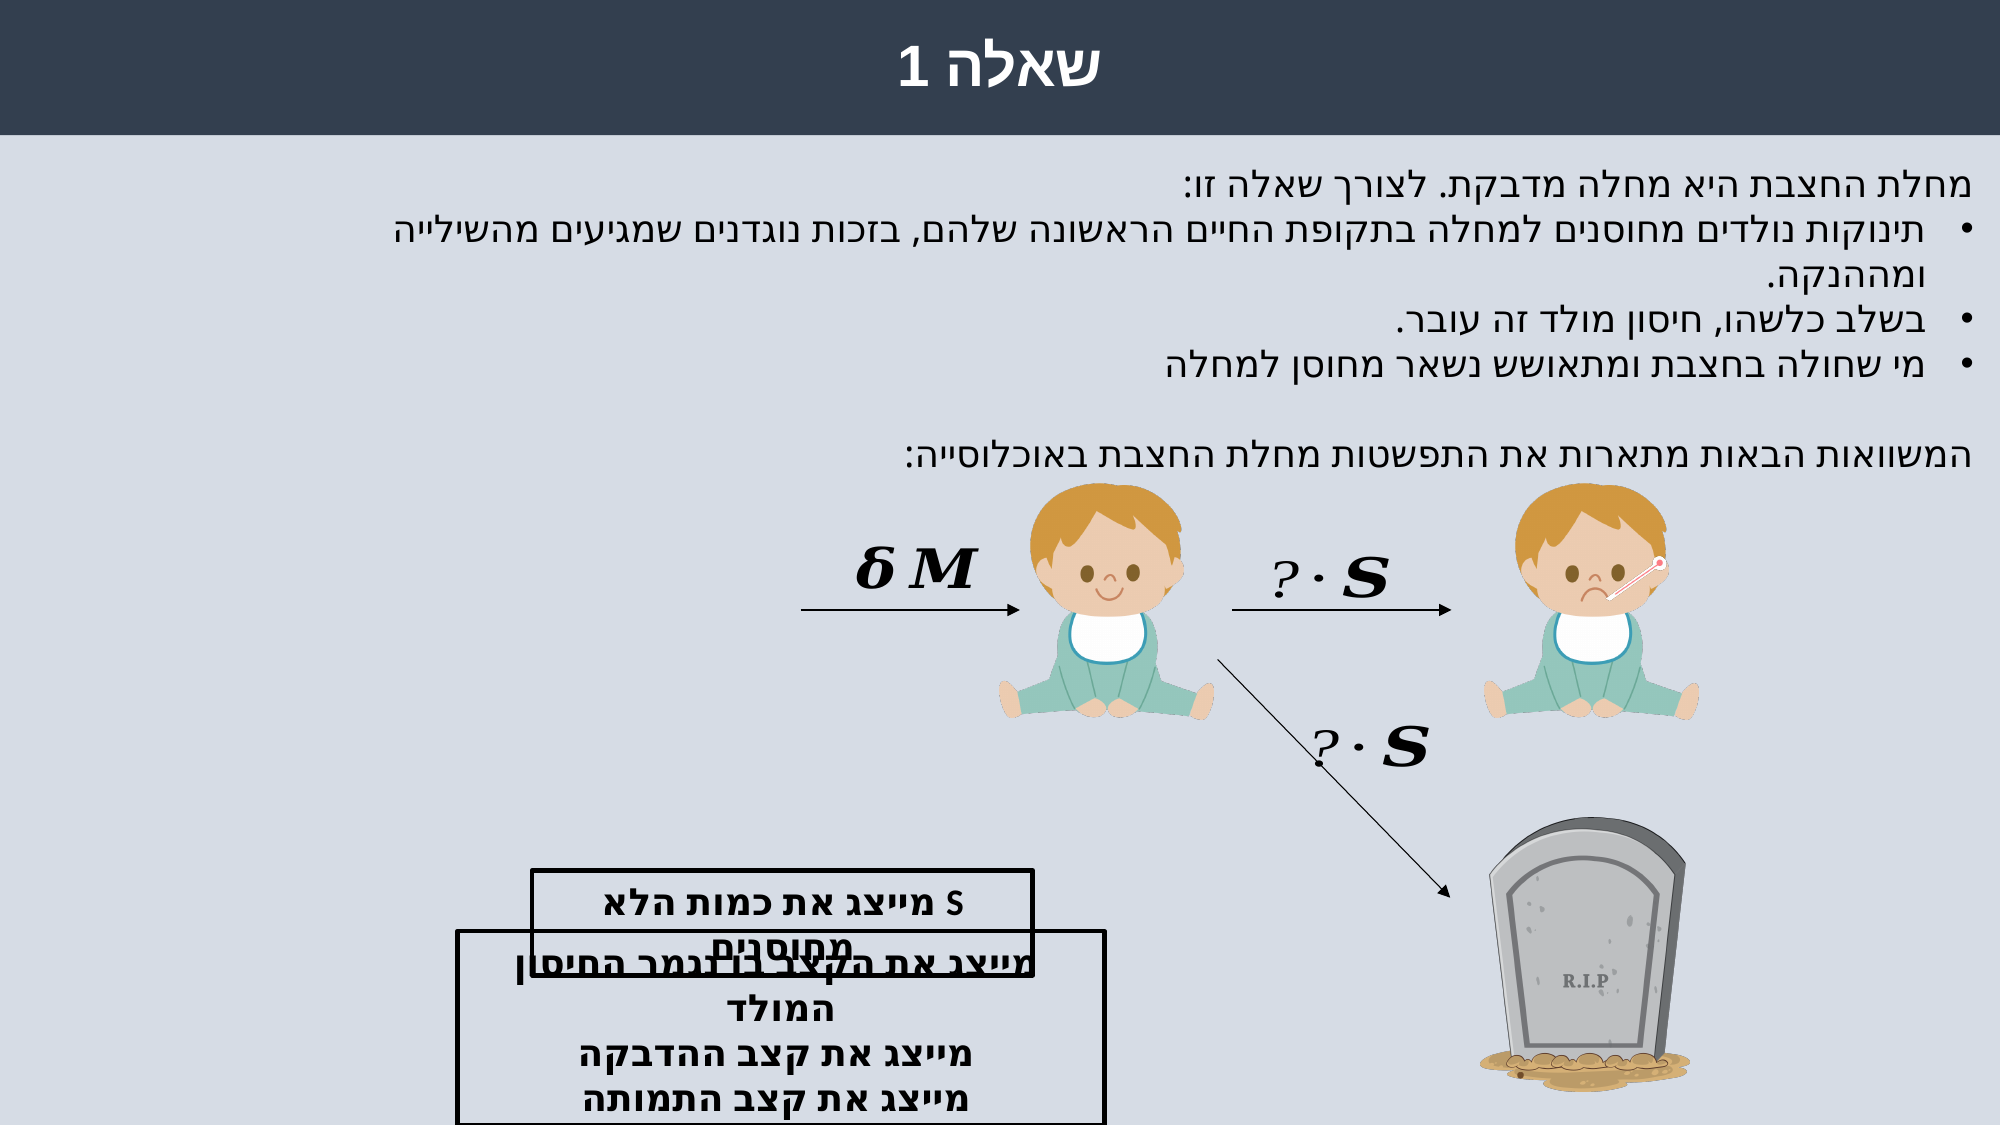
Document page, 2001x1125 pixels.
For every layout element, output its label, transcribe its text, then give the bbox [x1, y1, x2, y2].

text_box מחלת החצבת היא מחלה מדבקת. לצורך שאלה זו: תינוקות נולדים מחוסנים למחלה בתקופת החיים הראשונה שלהם, בזכות נוגדנים שמגיעים מהשילייה ומההנקה. בשלב כלשהו, חיסון מולד זה עובר. מי שחולה בחצבת ומתאושש נשאר מחוסן למחלה המשוואות הבאות מתארות את התפשטות מחלת החצבת באוכלוסייה: [276, 152, 1989, 888]
list שאלה 1 [0, 0, 2000, 136]
picture [1480, 817, 1690, 1093]
picture [999, 483, 1215, 720]
picture [1484, 483, 1699, 720]
text_box S מייצג את כמות הלא מחוסנים [532, 870, 1033, 976]
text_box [1217, 659, 1451, 898]
